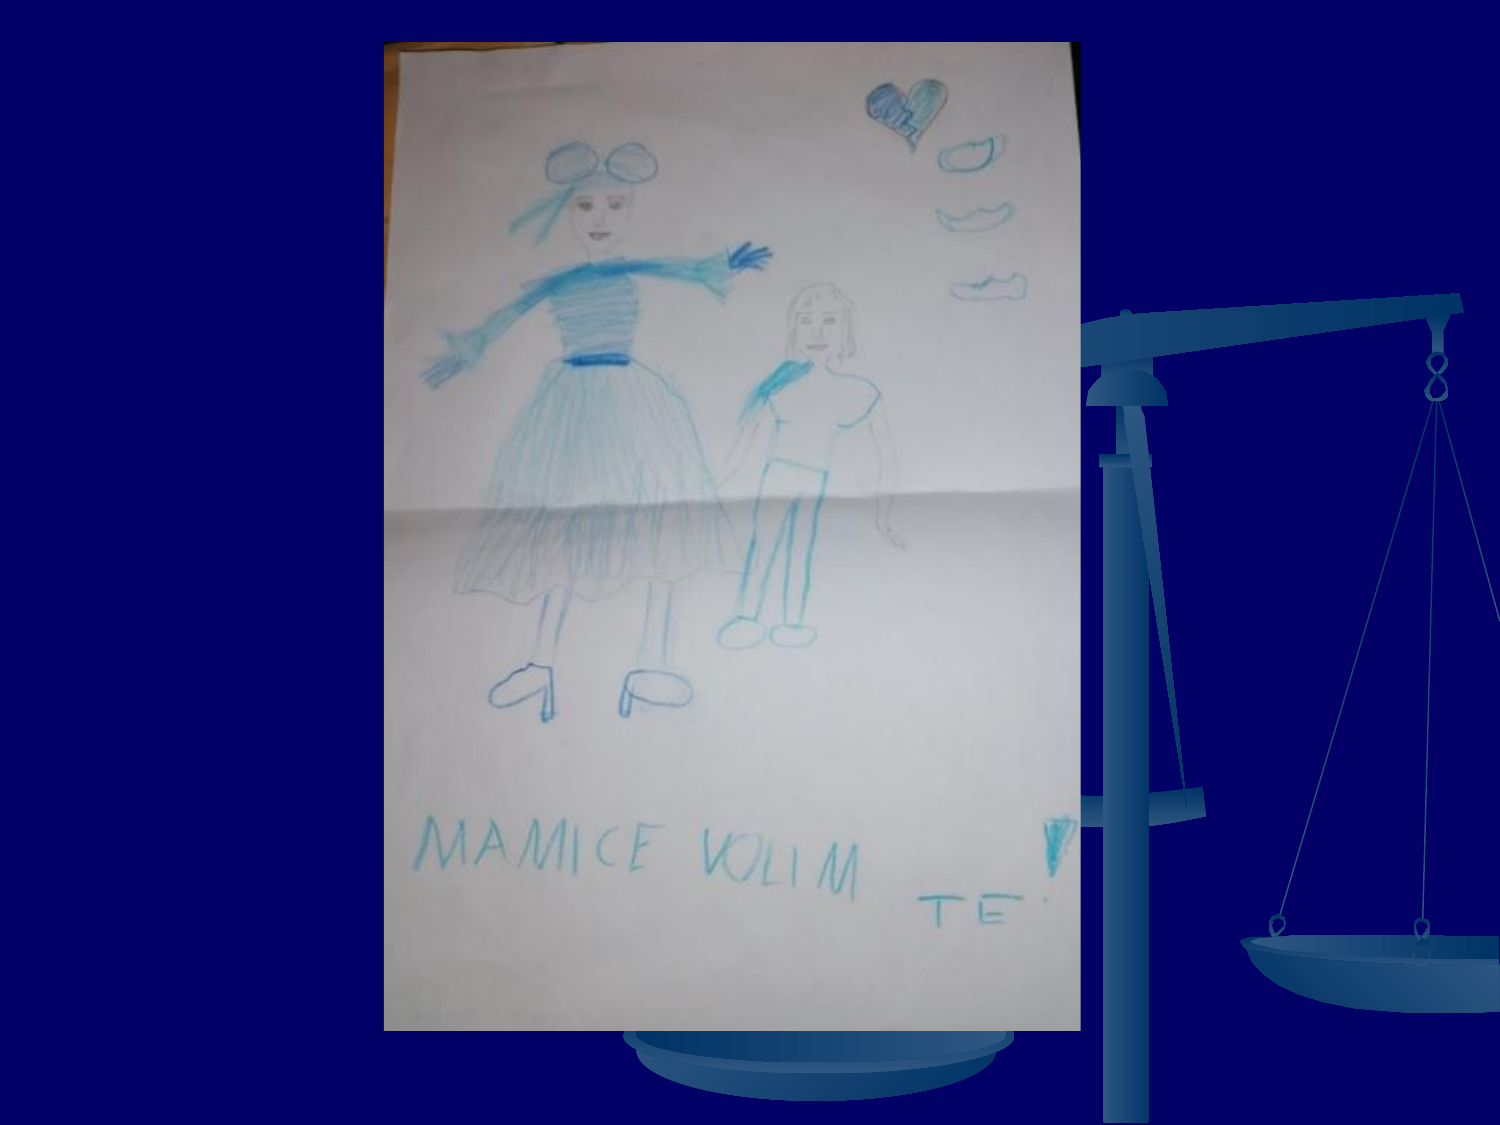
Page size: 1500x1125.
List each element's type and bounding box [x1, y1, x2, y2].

picture [383, 42, 1081, 1031]
